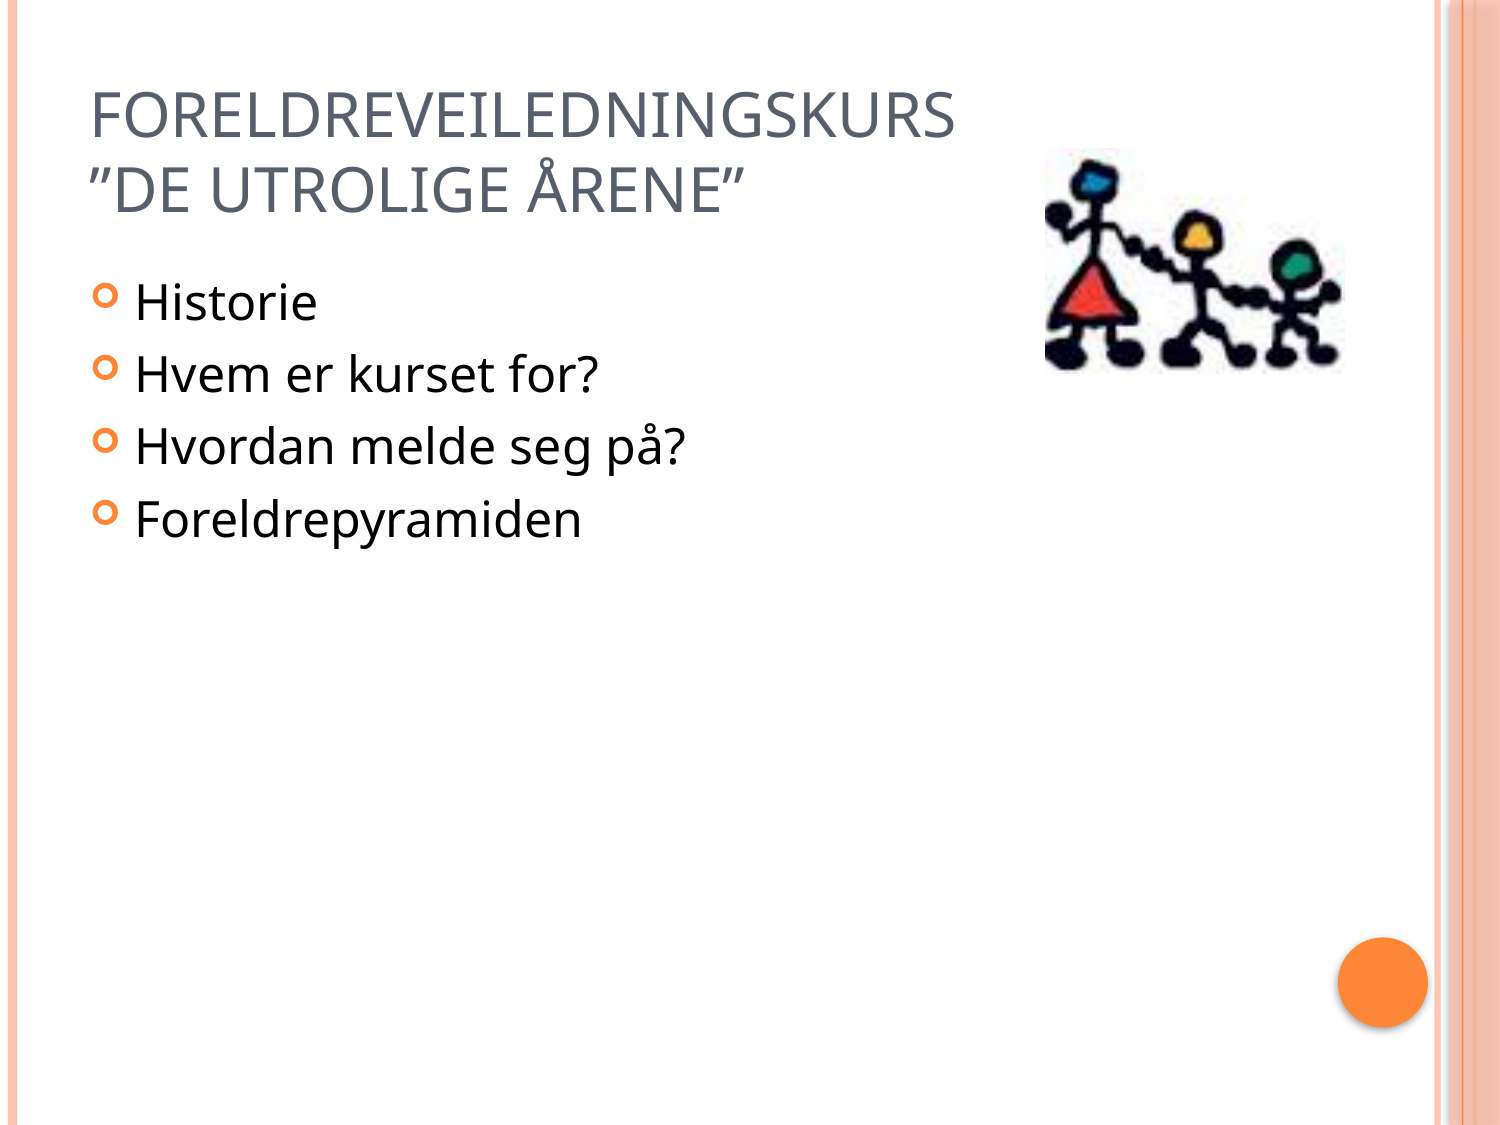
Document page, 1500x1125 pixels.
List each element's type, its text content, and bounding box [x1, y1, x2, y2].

picture [1044, 148, 1346, 374]
list Historie Hvem er kurset for? Hvordan melde seg på? Foreldrepyramiden [75, 262, 1300, 1062]
title FORELDREVEILEDNINGSKURS ”DE UTROLIGE ÅRENE” [75, 45, 1300, 233]
